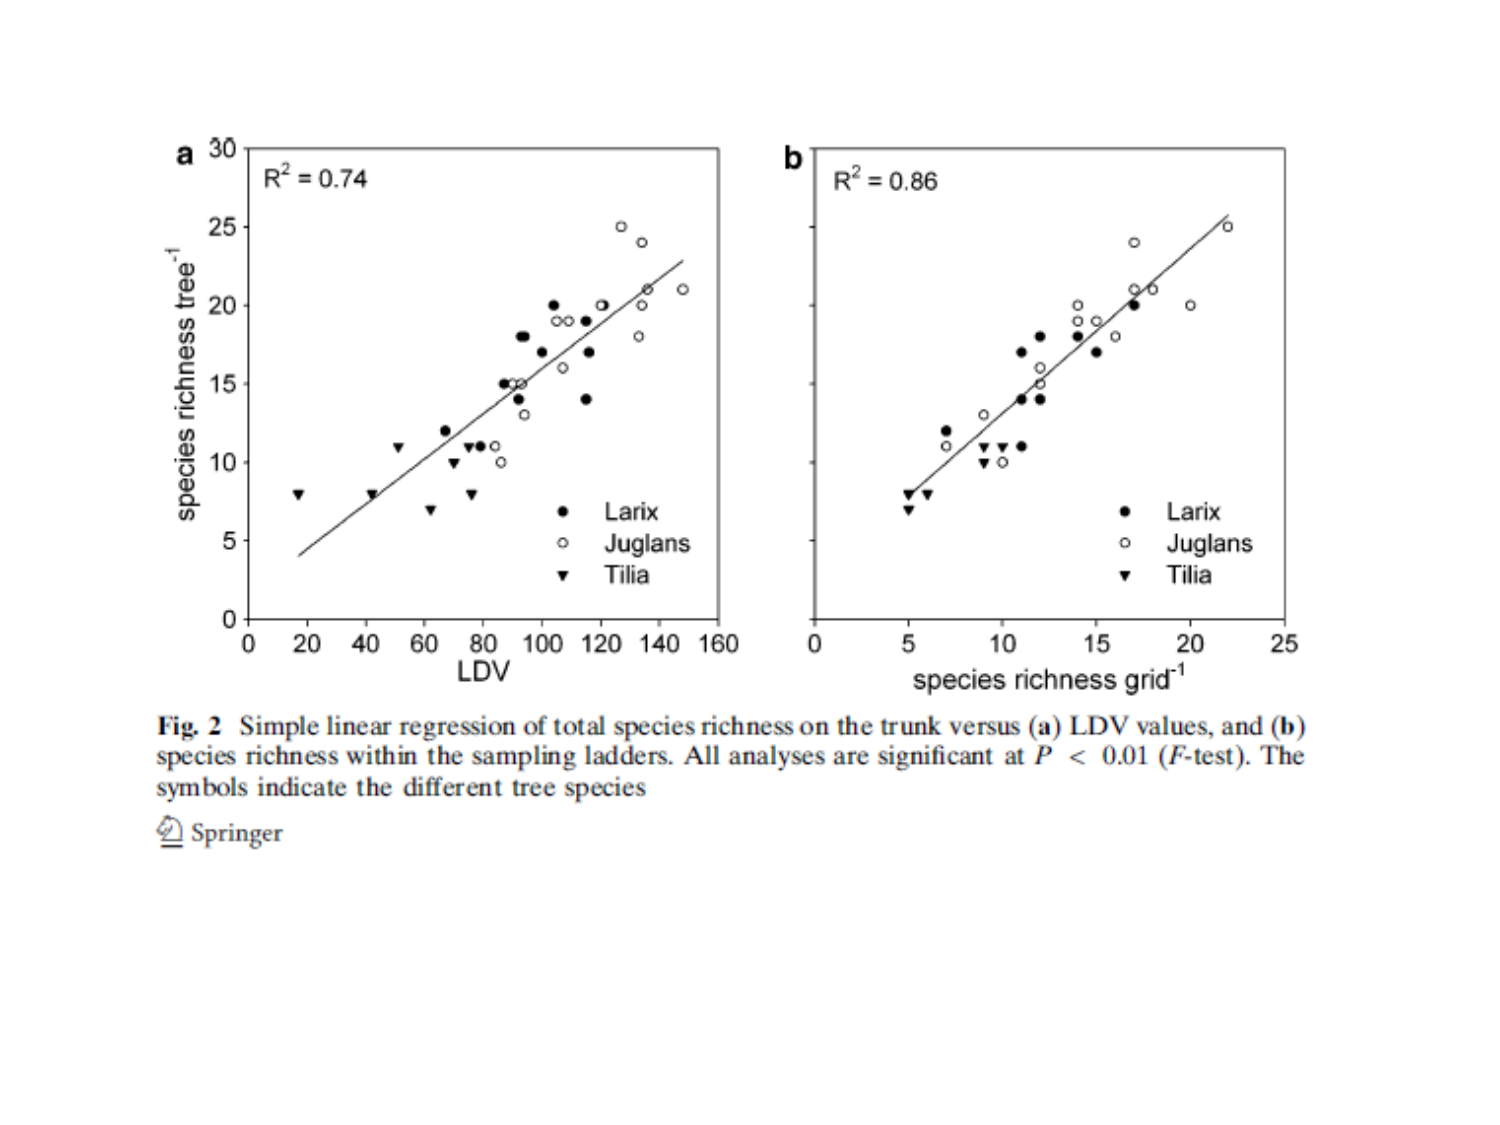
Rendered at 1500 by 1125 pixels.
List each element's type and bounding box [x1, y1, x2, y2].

picture [111, 101, 1378, 870]
